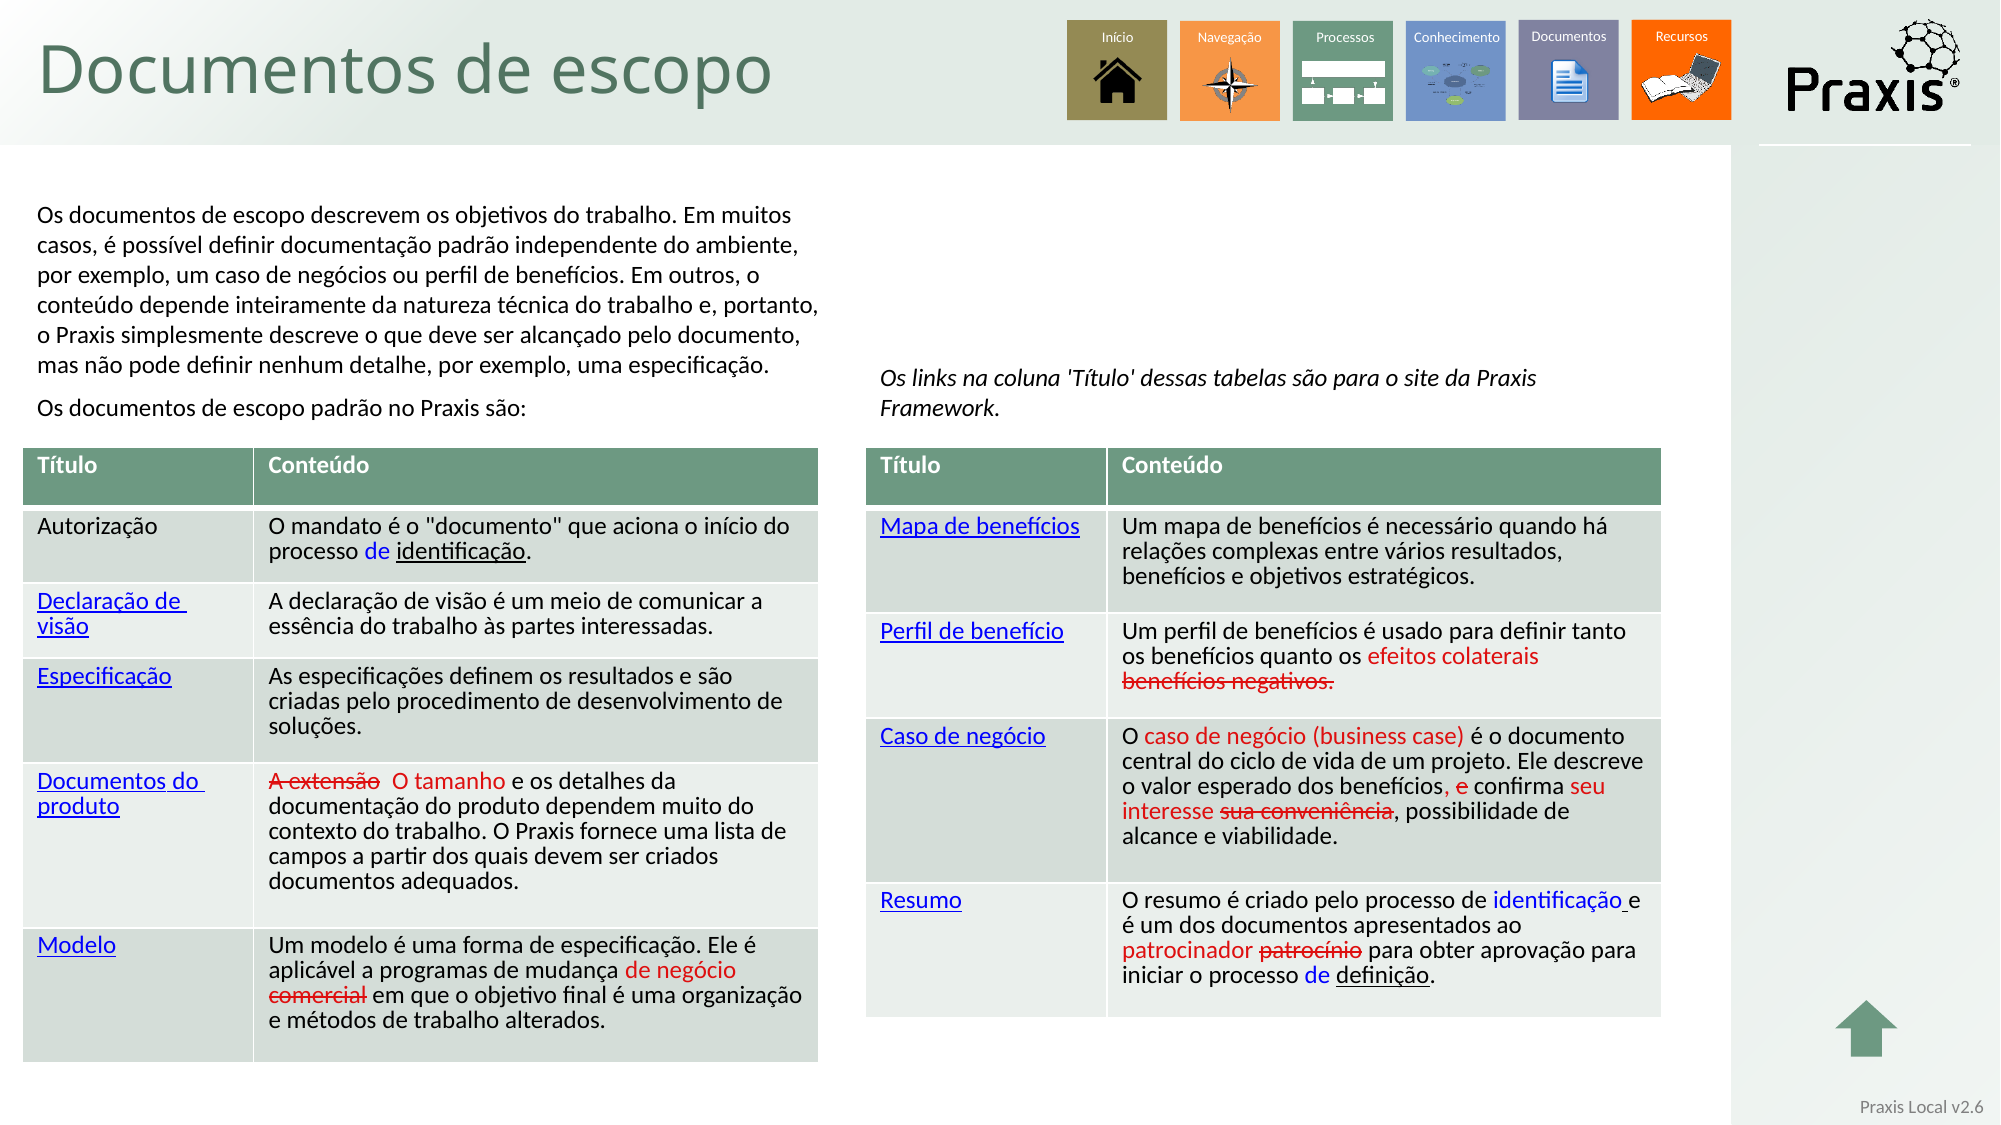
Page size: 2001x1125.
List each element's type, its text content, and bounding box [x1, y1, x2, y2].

table_cell As especificações definem os resultados e são criadas pelo procedimento de desenvolvimento de soluções. [254, 659, 818, 762]
picture [1544, 55, 1596, 107]
text_box Os documentos de escopo descrevem os objetivos do trabalho. Em muitos casos, é possível definir documentação padrão independente do ambiente, por exemplo, um caso de negócios ou perfil de benefícios. Em outros, o conteúdo depende inteiramente da natureza técnica do trabalho e, portanto, o Praxis simplesmente descreve o que deve ser alcançado pelo documento, mas não pode definir nenhum detalhe, por exemplo, uma especificação. Os documentos de escopo padrão no Praxis são: [22, 191, 839, 429]
table_cell Modelo [23, 929, 253, 1062]
picture [1202, 57, 1258, 113]
table_header Título [23, 448, 253, 505]
table_cell O caso de negócio (business case) é o documento central do ciclo de vida de um projeto. Ele descreve o valor esperado dos benefícios, e confirma seu interesse sua conveniência, possibilidade de alcance e viabilidade. [1108, 719, 1661, 882]
text_box Os links na coluna 'Título' dessas tabelas são para o site da Praxis Framework. [865, 354, 1616, 430]
table_cell O mandato é o "documento" que aciona o início do processo de identificação. [254, 511, 818, 582]
picture [1093, 57, 1142, 103]
table_cell O resumo é criado pelo processo de identificação e é um dos documentos apresentados ao patrocinador patrocínio para obter aprovação para iniciar o processo de definição. [1108, 884, 1661, 1017]
table_cell Declaração de visão [23, 584, 253, 657]
table_cell Um mapa de benefícios é necessário quando há relações complexas entre vários resultados, benefícios e objetivos estratégicos. [1108, 511, 1661, 612]
title Documentos de escopo [22, 3, 1055, 140]
picture [1302, 61, 1385, 104]
table_header Conteúdo [1108, 448, 1661, 505]
table_header Conteúdo [254, 448, 818, 505]
table_header Título [866, 448, 1106, 505]
picture [1422, 61, 1490, 105]
table_cell A declaração de visão é um meio de comunicar a essência do trabalho às partes interessadas. [254, 584, 818, 657]
picture [1639, 53, 1721, 104]
table_cell Perfil de benefício [866, 614, 1106, 717]
table_cell Autorização [23, 511, 253, 582]
table_cell Caso de negócio [866, 719, 1106, 882]
table_cell Um modelo é uma forma de especificação. Ele é aplicável a programas de mudança de negócio comercial em que o objetivo final é uma organização e métodos de trabalho alterados. [254, 929, 818, 1062]
text_box [1832, 998, 1901, 1058]
table_cell Resumo [866, 884, 1106, 1017]
table_cell Documentos do produto [23, 764, 253, 927]
table_cell Mapa de benefícios [866, 511, 1106, 612]
text_box [1766, 15, 1968, 128]
table_cell Especificação [23, 659, 253, 762]
table_cell Um perfil de benefícios é usado para definir tanto os benefícios quanto os efeitos colaterais benefícios negativos. [1108, 614, 1661, 717]
table_cell A extensão O tamanho e os detalhes da documentação do produto dependem muito do contexto do trabalho. O Praxis fornece uma lista de campos a partir dos quais devem ser criados documentos adequados. [254, 764, 818, 927]
